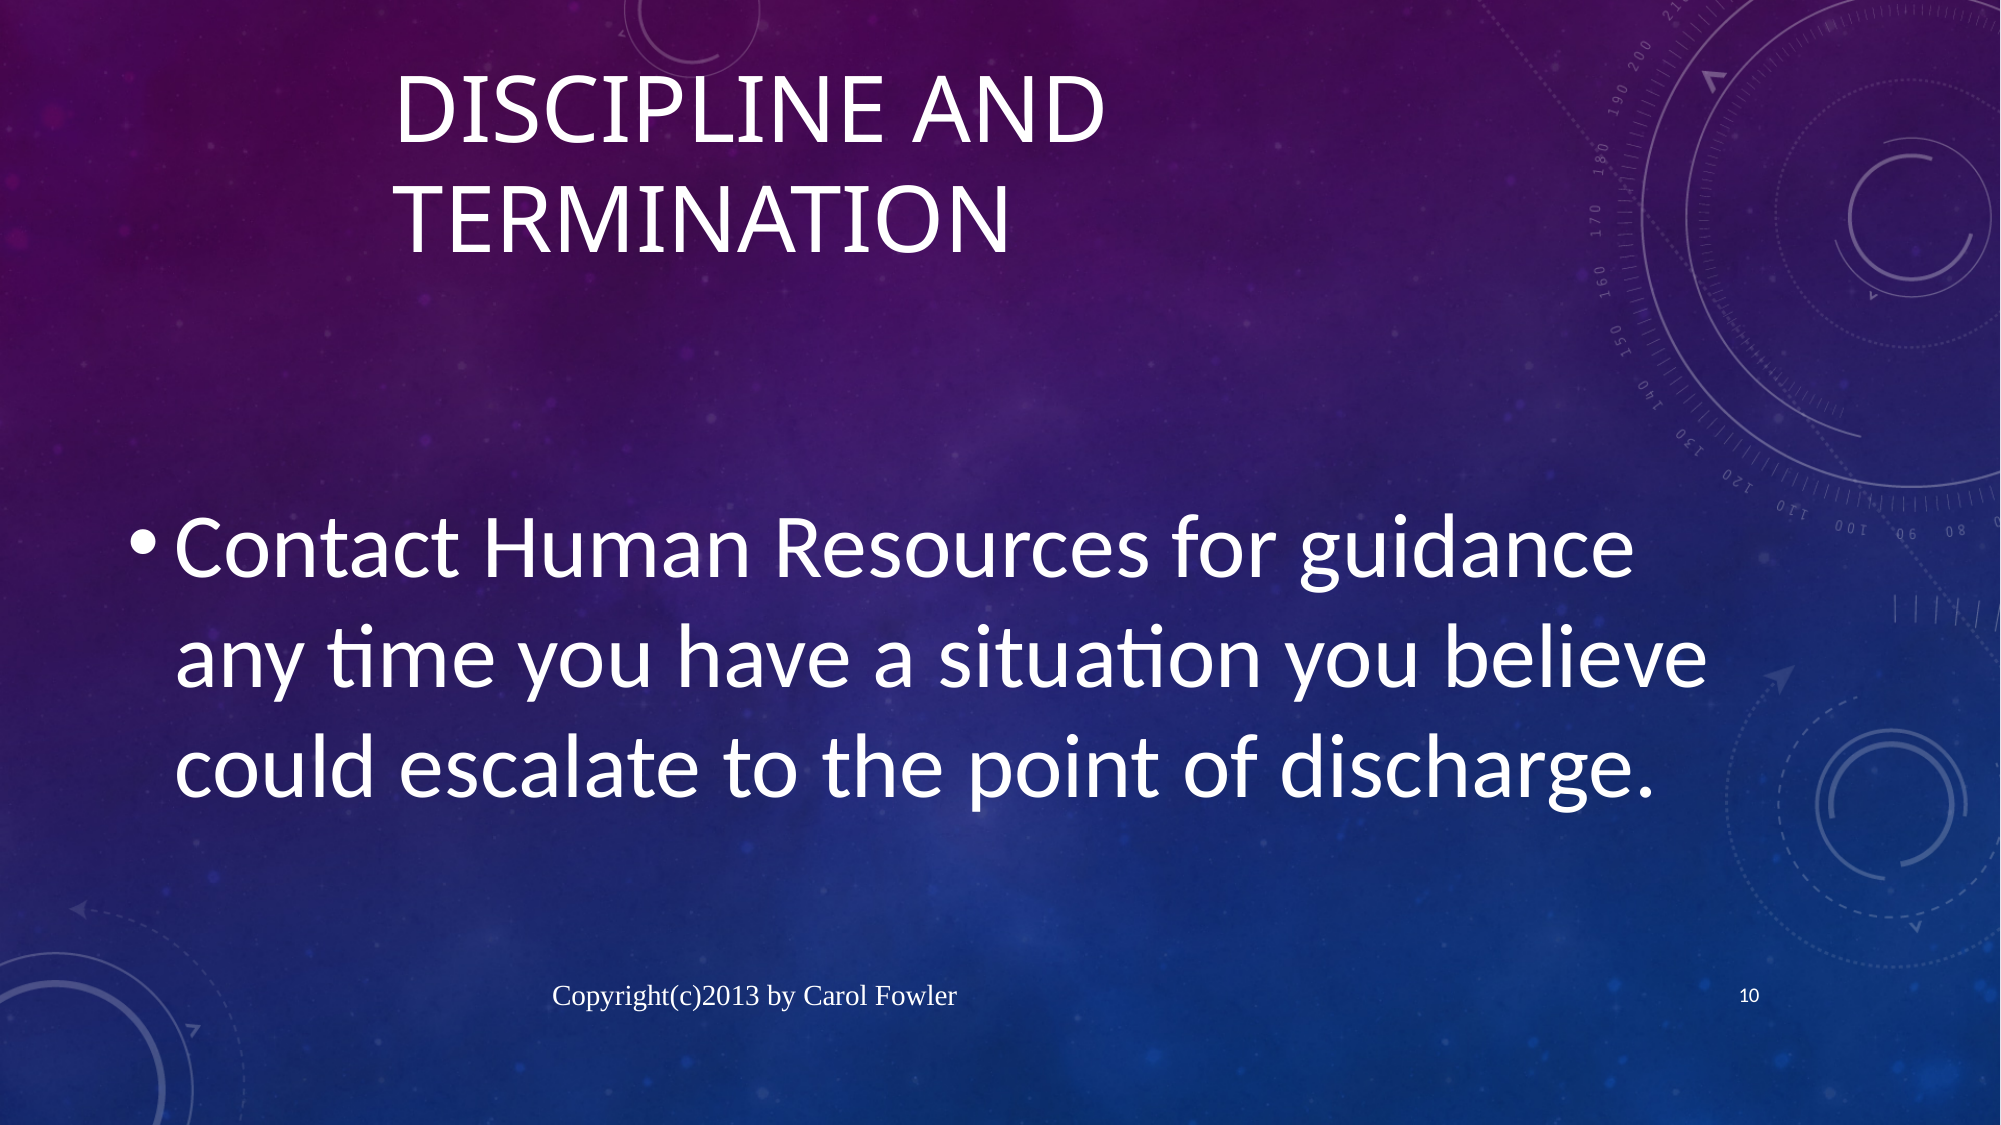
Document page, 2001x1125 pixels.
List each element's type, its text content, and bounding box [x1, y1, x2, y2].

title Discipline and Termination [377, 41, 1622, 280]
footer Copyright(c)2013 by Carol Fowler [112, 963, 1397, 1025]
list Contact Human Resources for guidance any time you have a situation you believe could escalate to the point of discharge. [112, 351, 1775, 950]
picture [0, 0, 2001, 1125]
slide_number 10 [1684, 963, 1775, 1025]
